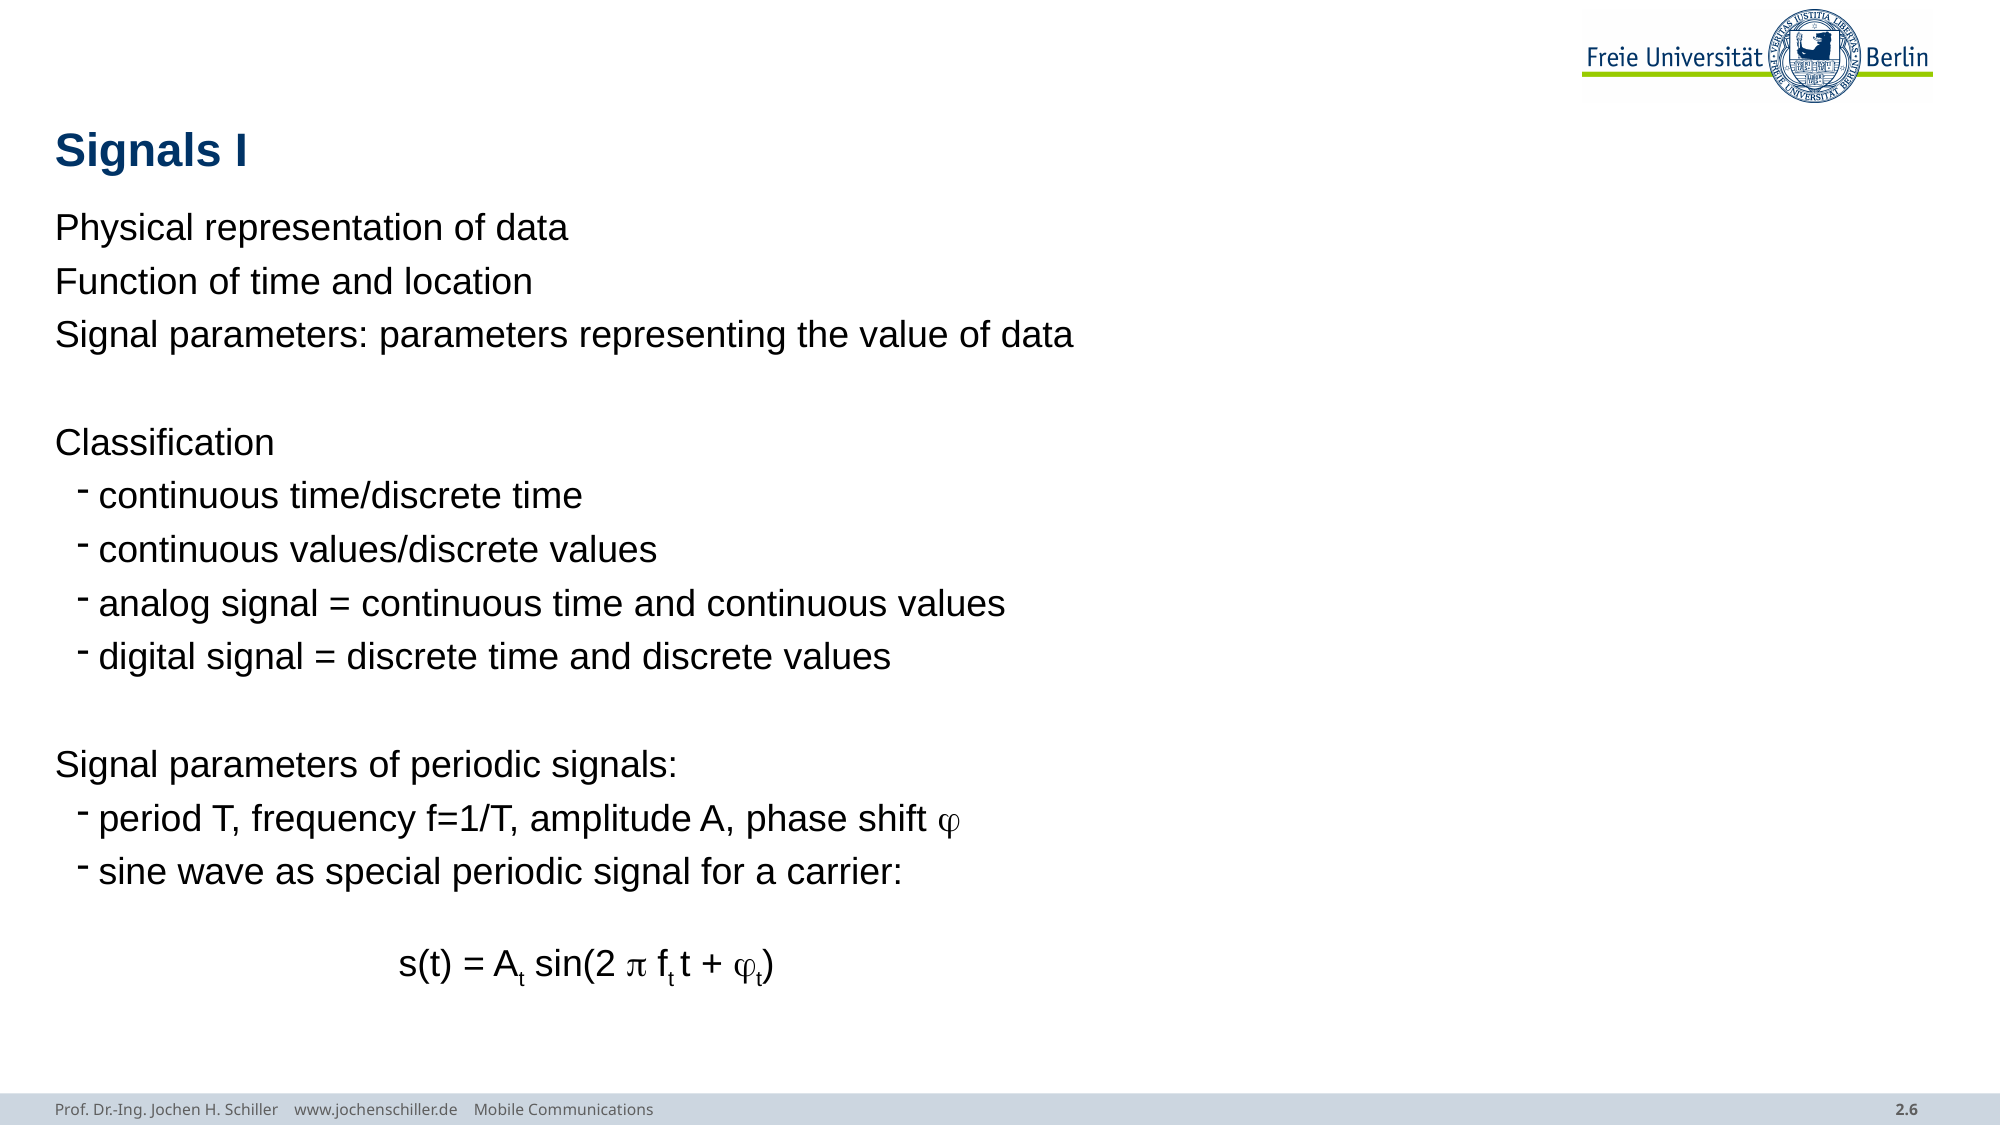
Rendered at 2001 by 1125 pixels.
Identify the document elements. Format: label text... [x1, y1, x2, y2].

footer Prof. Dr.-Ing. Jochen H. Schiller www.jochenschiller.de Mobile Communications [54, 1091, 1363, 1125]
title Signals I [54, 117, 1946, 188]
picture [1582, 9, 1933, 103]
list Physical representation of data Function of time and location Signal parameters: parameters representing the value of data Classification continuous time/discrete time continuous values/discrete values analog signal = continuous time and continuous values digital signal = discrete time and discrete values Signal parameters of periodic signals: period T, frequency f=1/T, amplitude A, phase shift  sine wave as special periodic signal for a carrier: s(t) = At sin(2  ft t + t) [54, 201, 1946, 1064]
